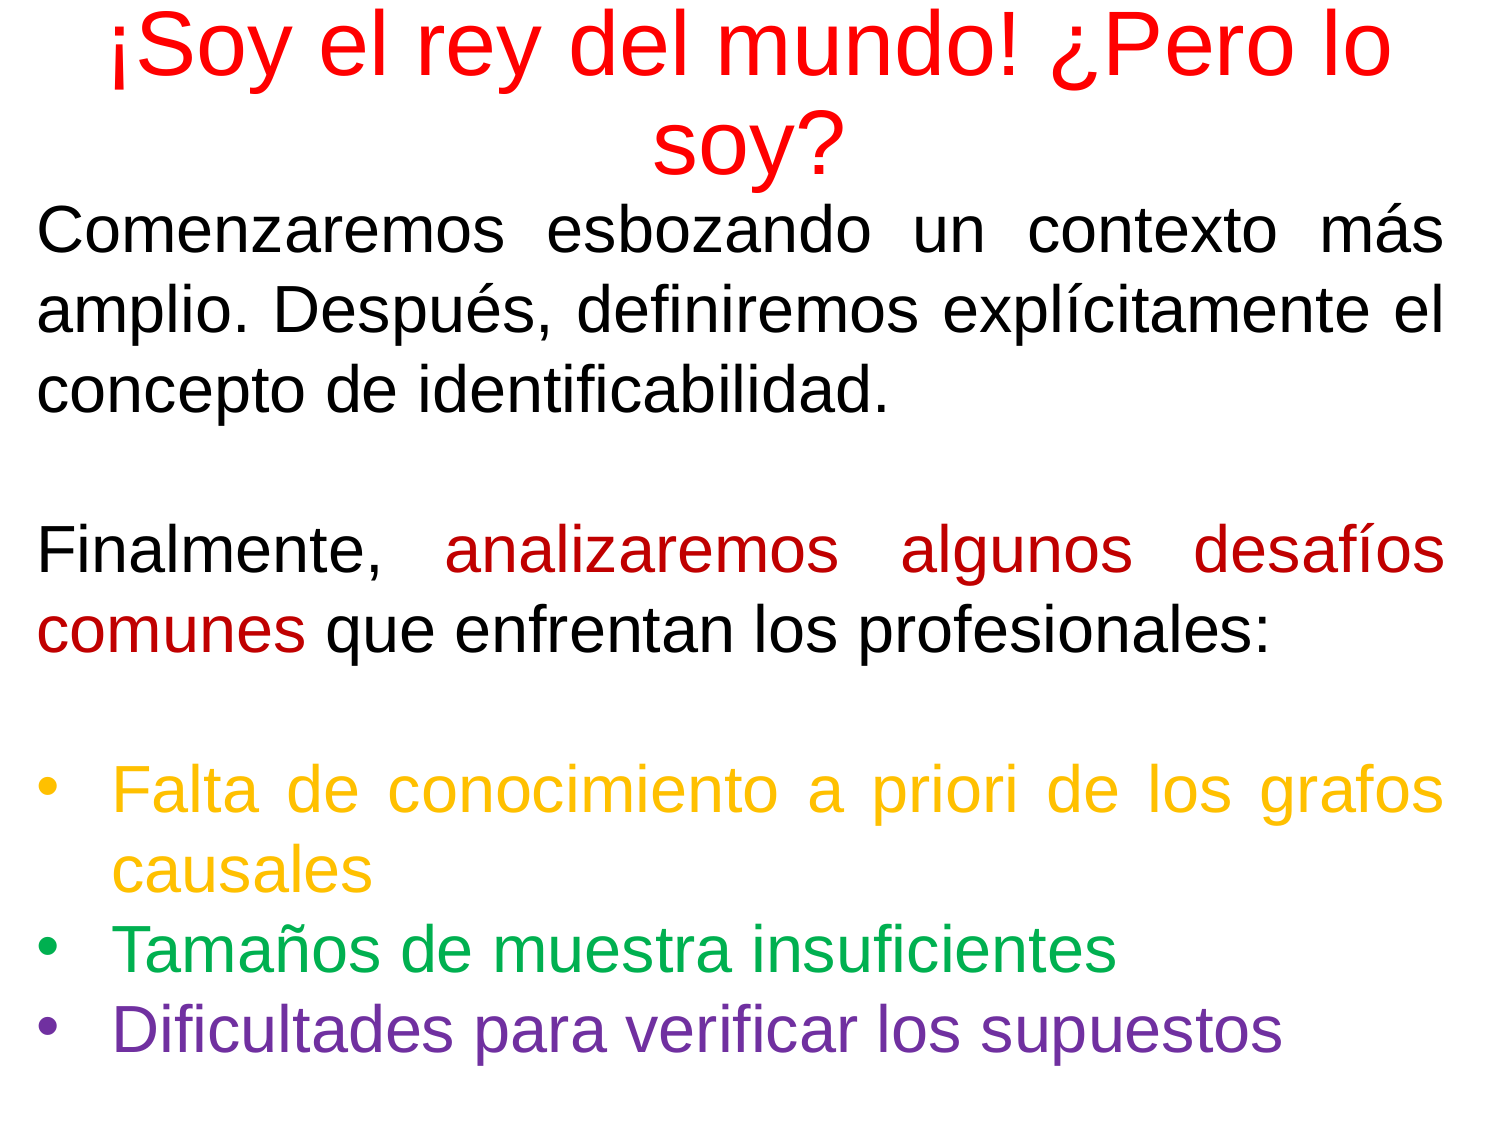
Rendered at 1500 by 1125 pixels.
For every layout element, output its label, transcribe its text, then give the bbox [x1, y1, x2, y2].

title ¡Soy el rey del mundo! ¿Pero lo soy? [0, 31, 1500, 160]
text_box Comenzaremos esbozando un contexto más amplio. Después, definiremos explícitamente el concepto de identificabilidad. Finalmente, analizaremos algunos desafíos comunes que enfrentan los profesionales: Falta de conocimiento a priori de los grafos causales Tamaños de muestra insuficientes Dificultades para verificar los supuestos [21, 178, 1462, 1074]
